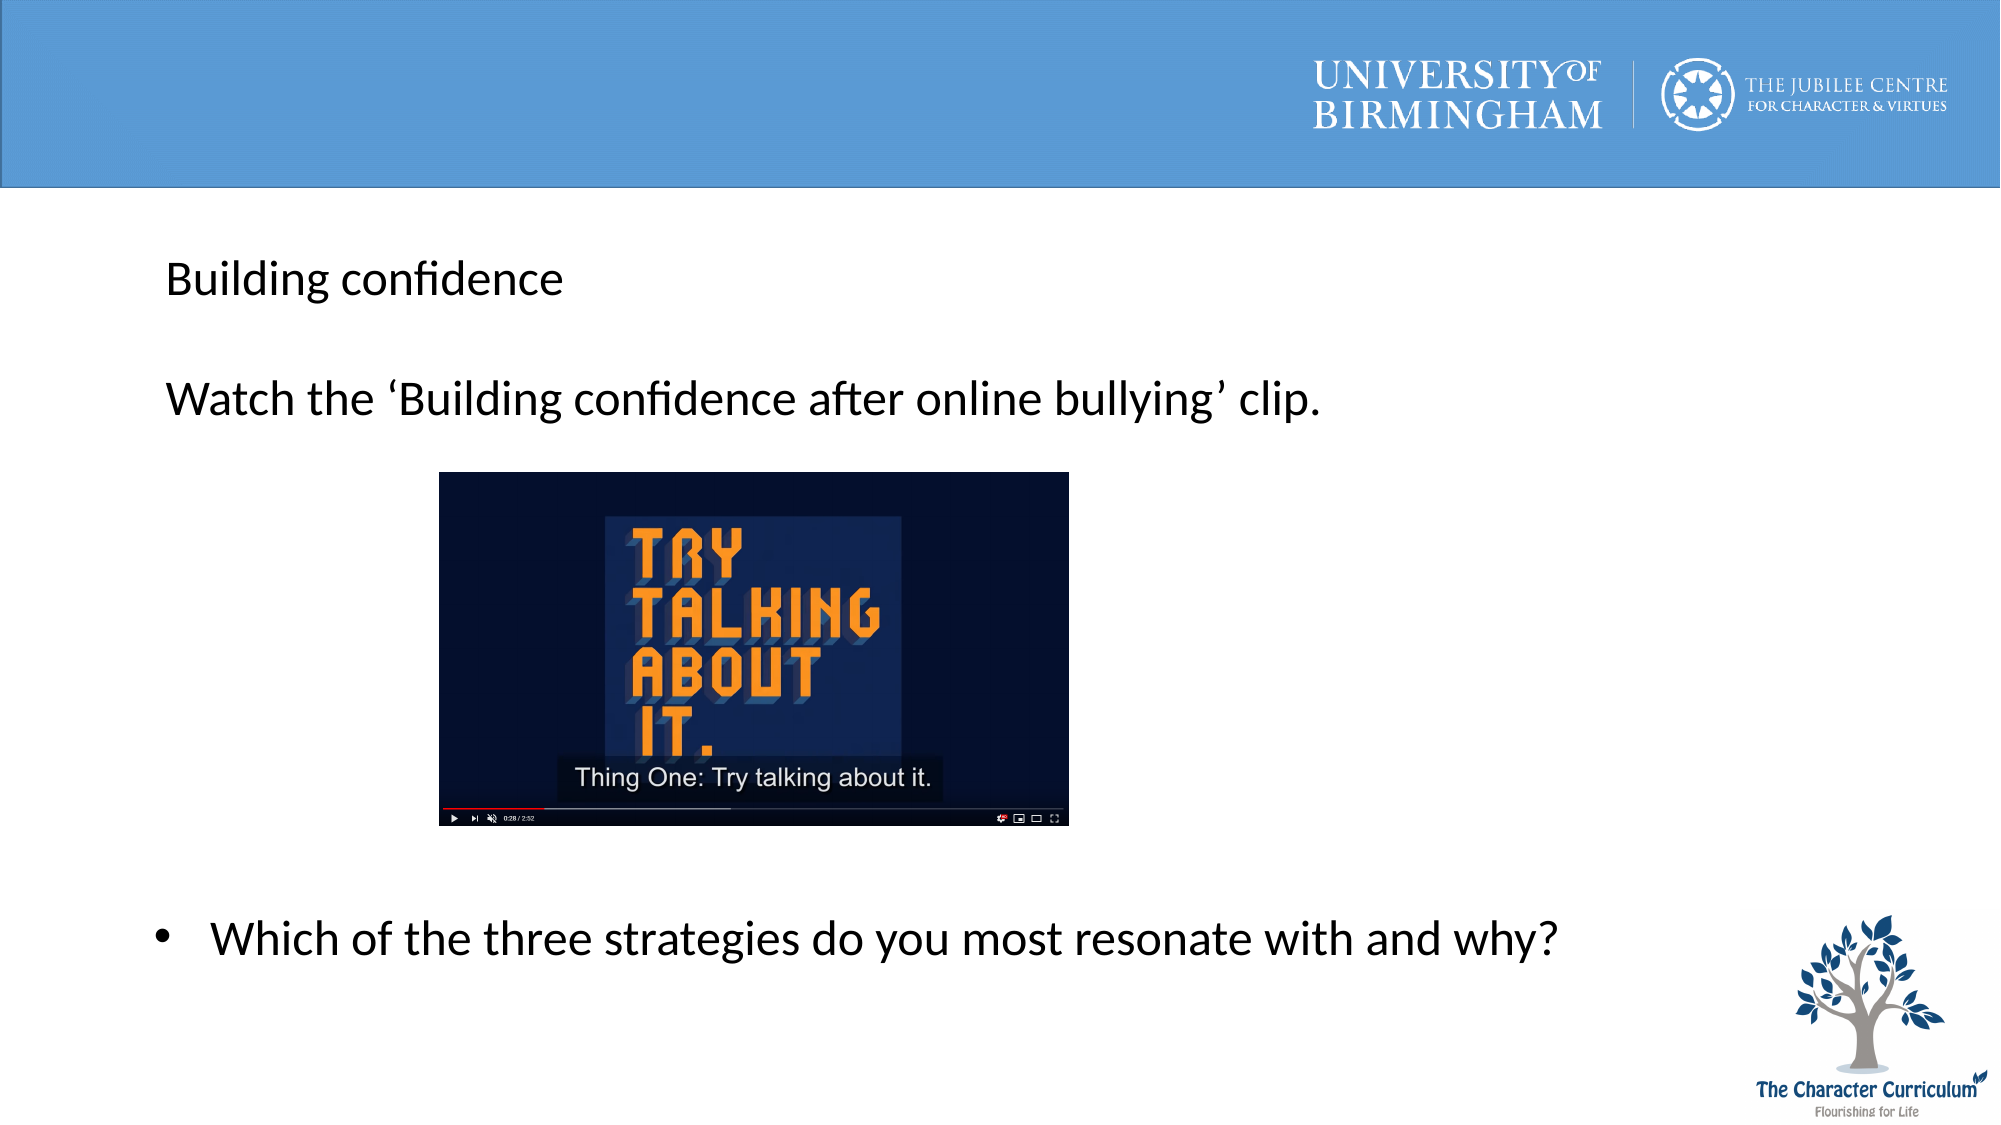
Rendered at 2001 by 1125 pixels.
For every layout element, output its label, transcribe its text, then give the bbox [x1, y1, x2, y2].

picture [0, 0, 2000, 188]
picture [1740, 909, 2000, 1125]
text_box Building confidence Watch the ‘Building confidence after online bullying’ clip. Which of the three strategies do you most resonate with and why? [139, 238, 1622, 973]
picture [439, 472, 1069, 826]
